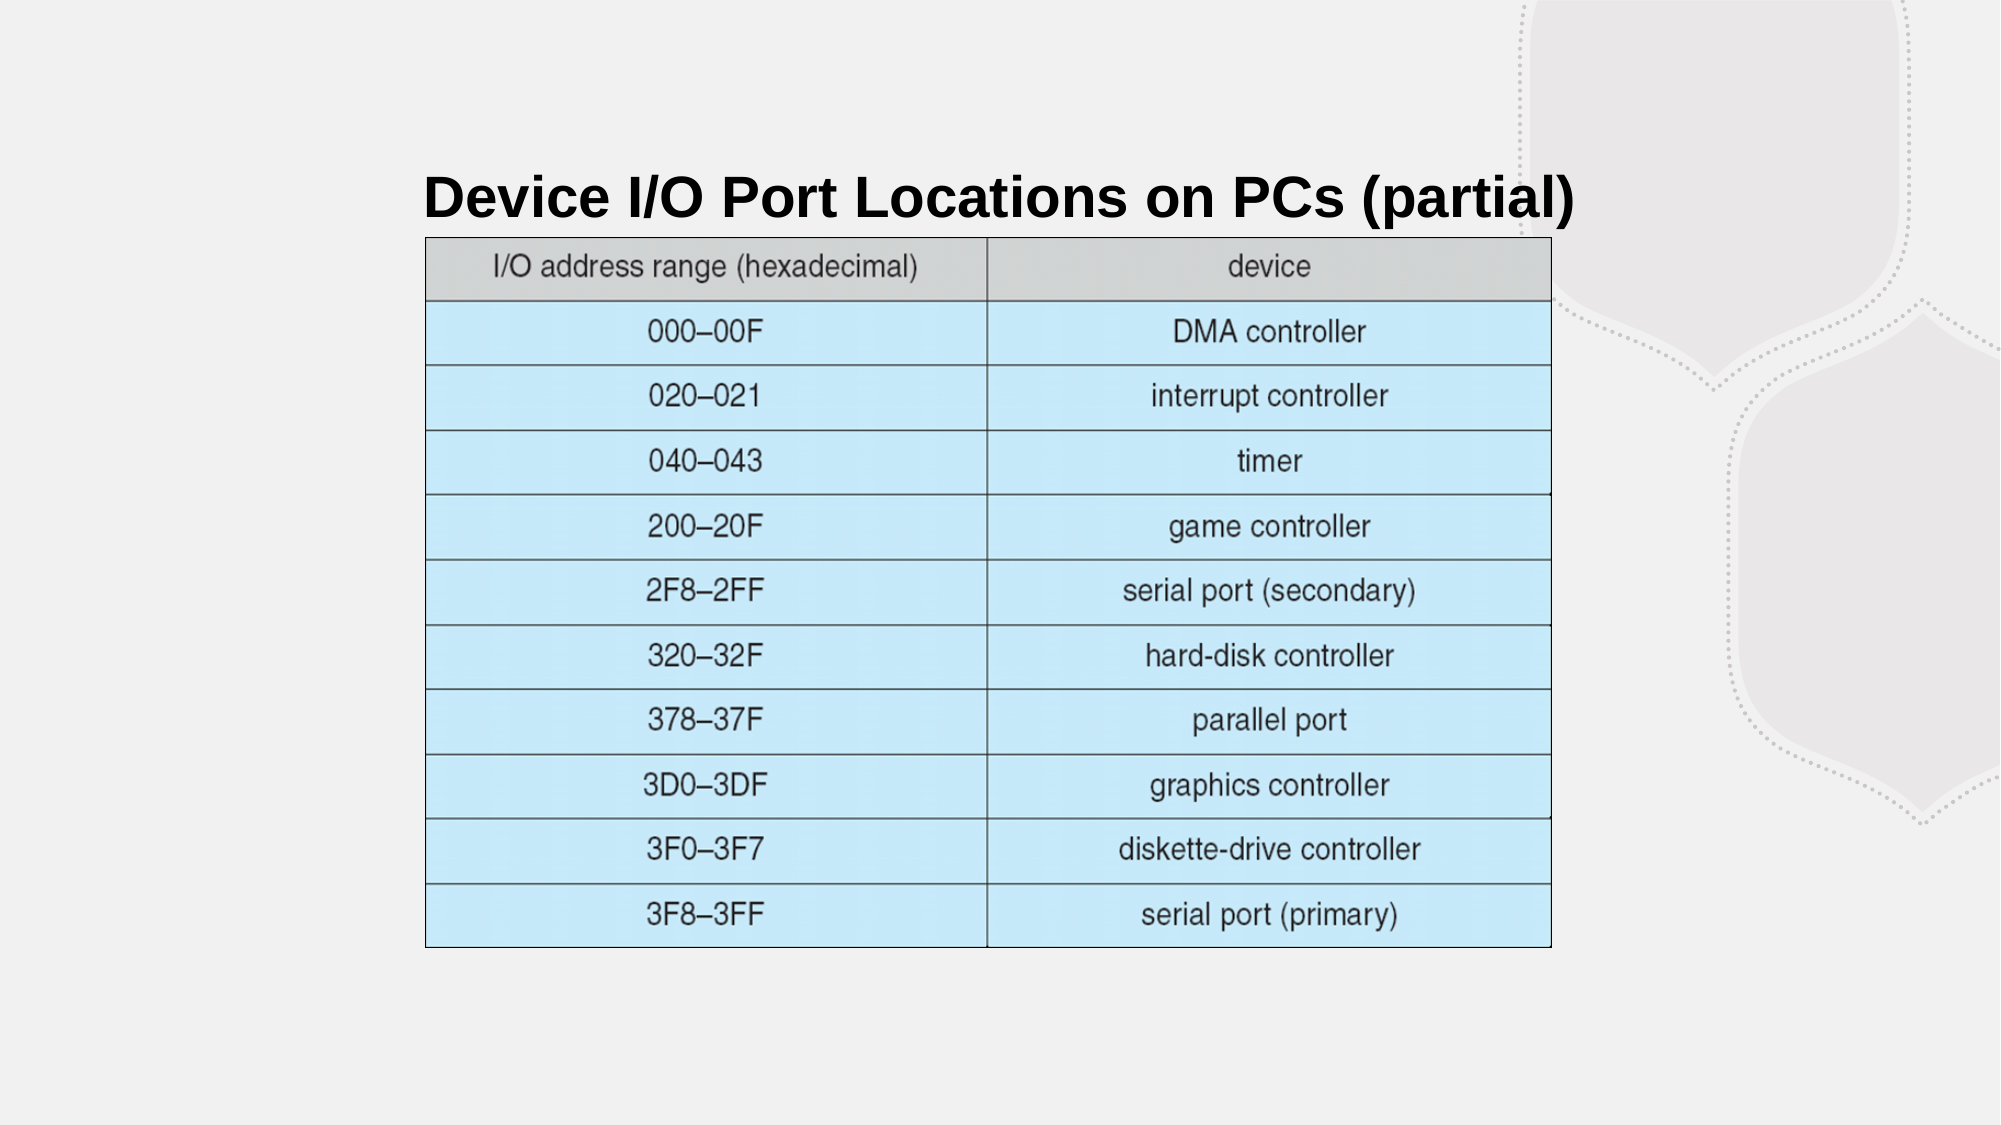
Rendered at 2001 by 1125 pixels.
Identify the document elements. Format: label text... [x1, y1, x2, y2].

picture [424, 237, 1552, 948]
text_box Device I/O Port Locations on PCs (partial) [362, 99, 1638, 288]
